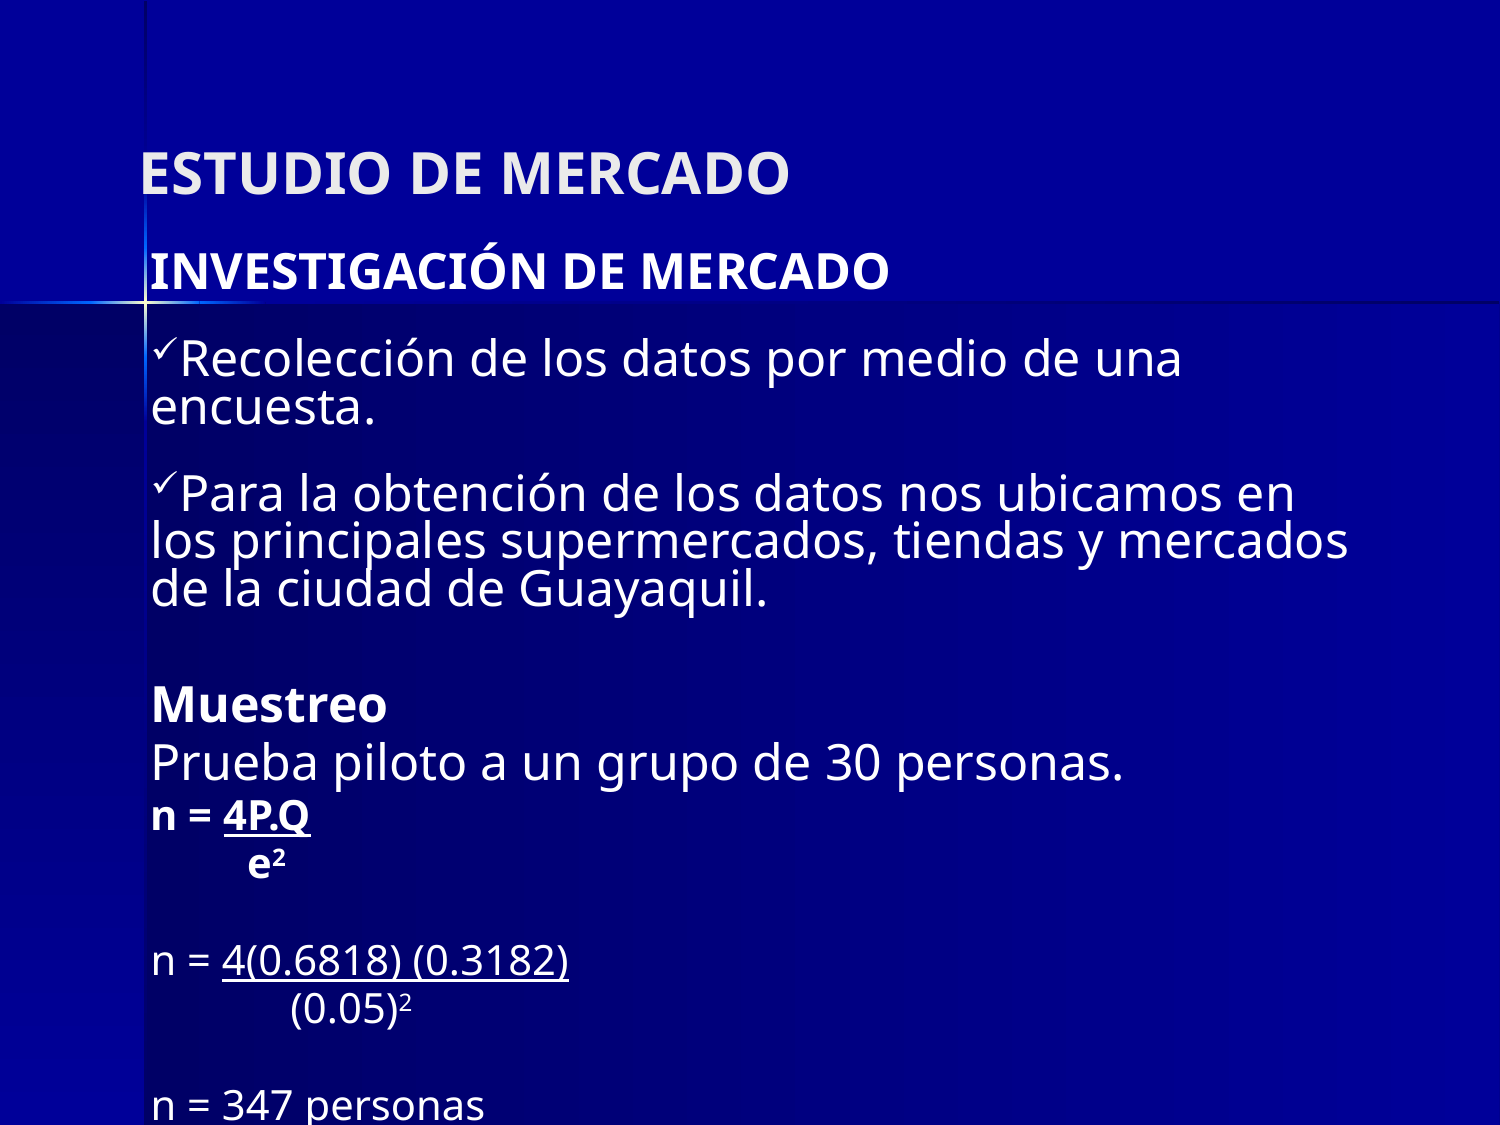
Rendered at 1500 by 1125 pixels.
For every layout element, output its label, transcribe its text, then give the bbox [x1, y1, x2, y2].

subtitle INVESTIGACIÓN DE MERCADO Recolección de los datos por medio de una encuesta. Para la obtención de los datos nos ubicamos en los principales supermercados, tiendas y mercados de la ciudad de Guayaquil. Muestreo Prueba piloto a un grupo de 30 personas. n = 4P.Q e2 n = 4(0.6818) (0.3182) (0.05)2 n = 347 personas [135, 243, 1377, 1083]
title ESTUDIO DE MERCADO [123, 42, 1400, 285]
